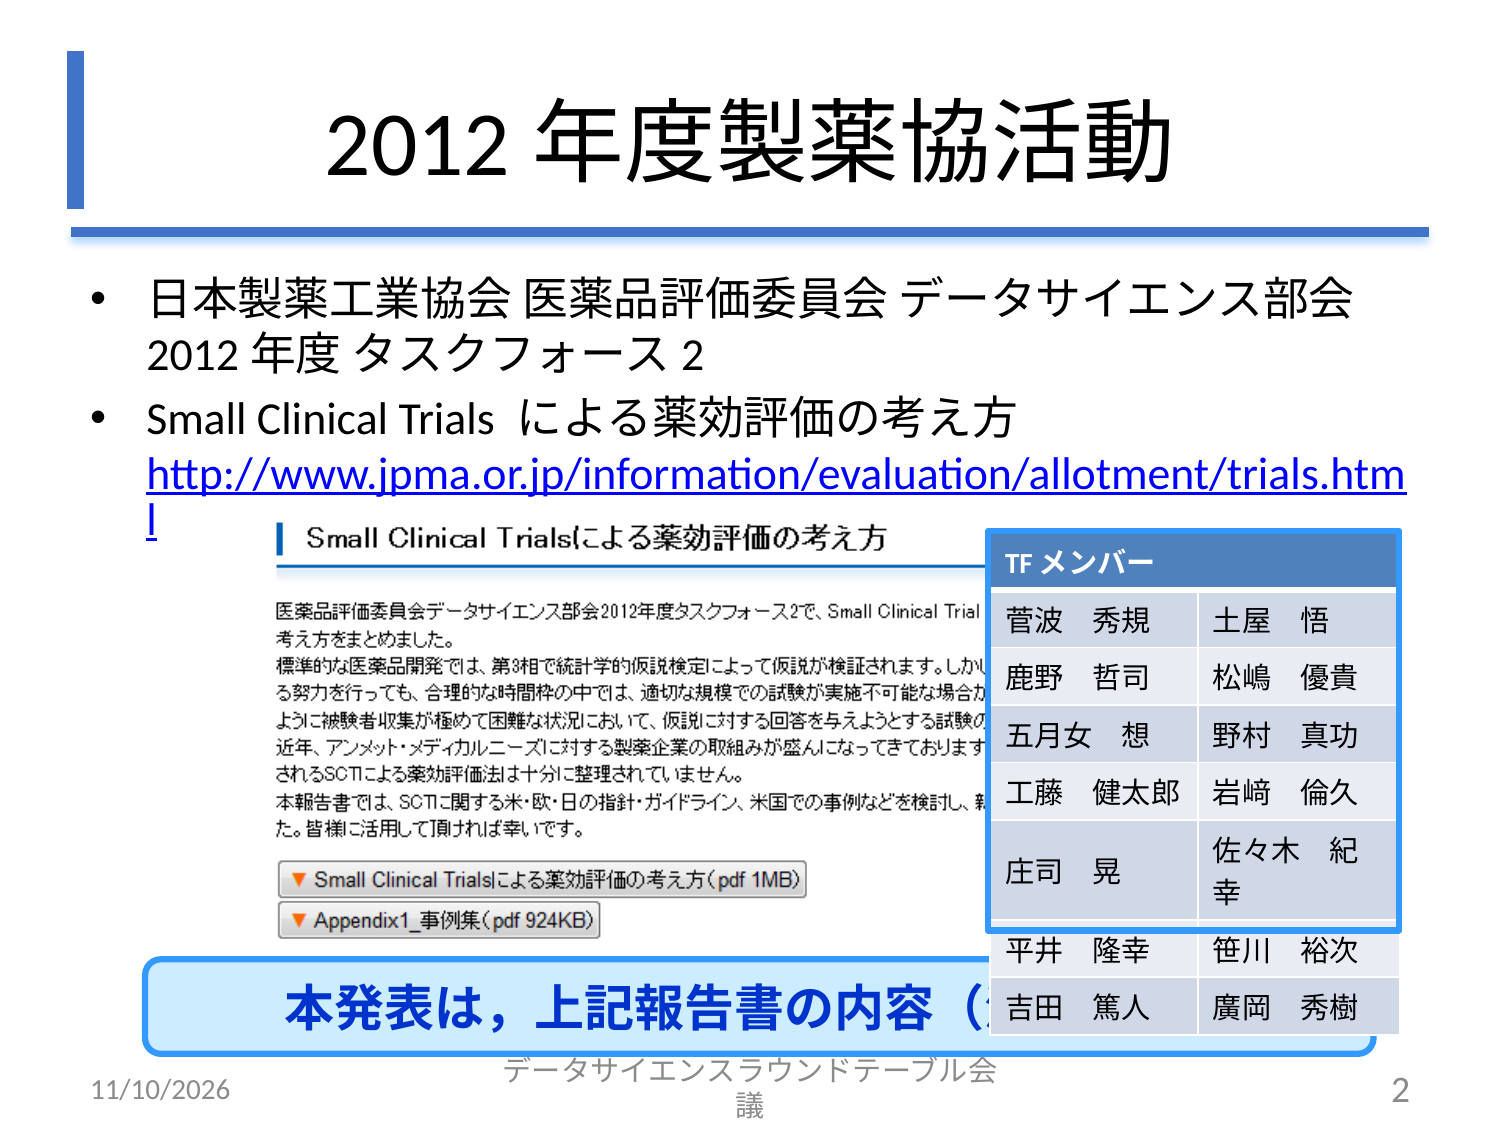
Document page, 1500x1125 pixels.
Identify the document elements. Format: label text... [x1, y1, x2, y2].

text_box 本発表は，上記報告書の内容（活動成果） [142, 957, 1376, 1056]
picture [269, 514, 1223, 1000]
footer データサイエンスラウンドテーブル会議 [478, 1057, 1022, 1118]
table_cell 廣岡 秀樹 [1199, 978, 1399, 1034]
table_cell 笹川 裕次 [1228, 933, 1399, 976]
text_box [1228, 529, 1401, 933]
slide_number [75, 1057, 425, 1118]
list 日本製薬工業協会 医薬品評価委員会 データサイエンス部会 2012年度 タスクフォース2 Small Clinical Trials による薬効評価の考え方 http://www.jpma.or.jp/information/evaluation/allotment/trials.html [75, 262, 1425, 1047]
title 2012年度製薬協活動 [75, 45, 1425, 233]
slide_number 2 [1074, 1057, 1425, 1118]
table_cell 吉田 篤人 [991, 1007, 1197, 1034]
